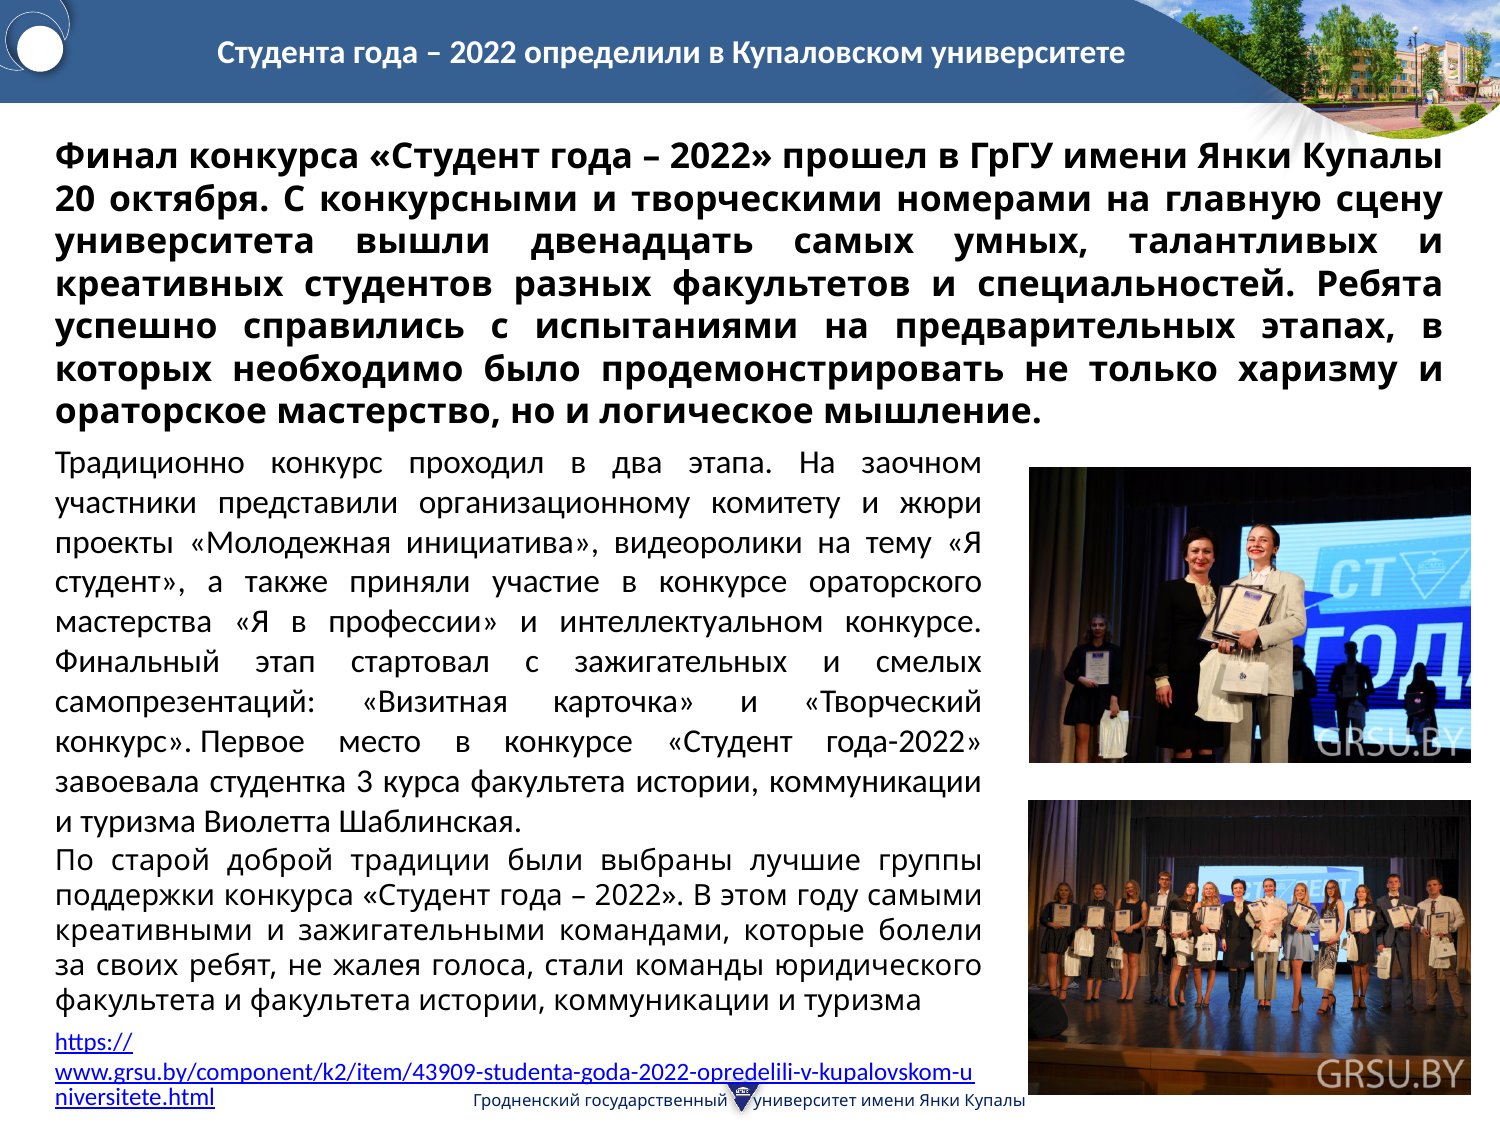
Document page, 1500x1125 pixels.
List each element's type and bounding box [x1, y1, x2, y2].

picture [1028, 800, 1471, 1096]
picture [1029, 467, 1471, 763]
text_box [0, 0, 1500, 1118]
